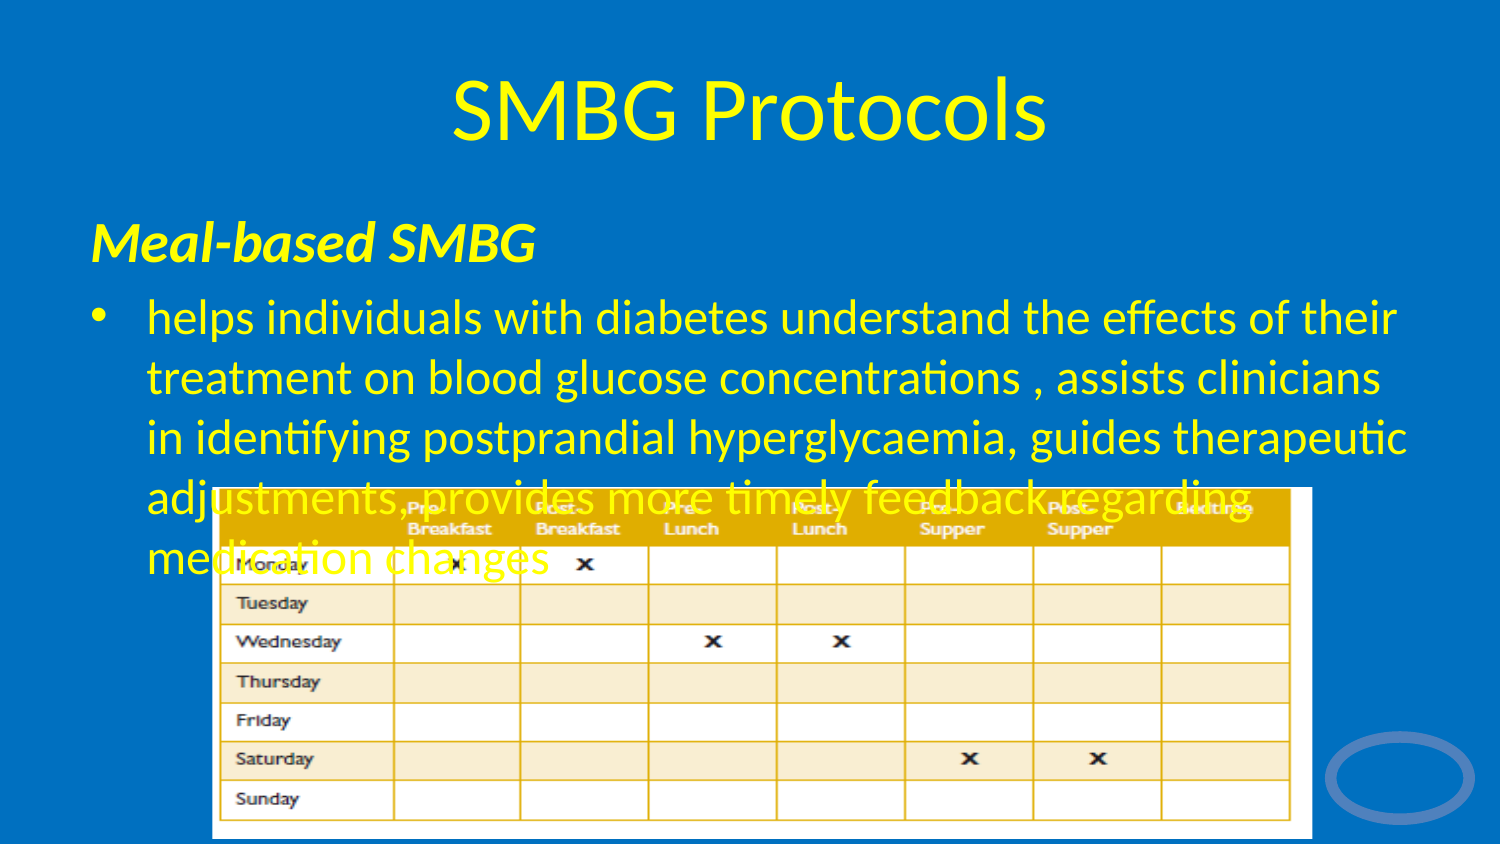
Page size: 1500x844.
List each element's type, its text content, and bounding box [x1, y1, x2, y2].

text_box [1322, 729, 1478, 828]
title SMBG Protocols [75, 33, 1425, 175]
list Meal-based SMBG helps individuals with diabetes understand the effects of their treatment on blood glucose concentrations , assists clinicians in identifying postprandial hyperglycaemia, guides therapeutic adjustments, provides more timely feedback regarding medication changes [75, 196, 1425, 754]
picture [212, 487, 1313, 839]
